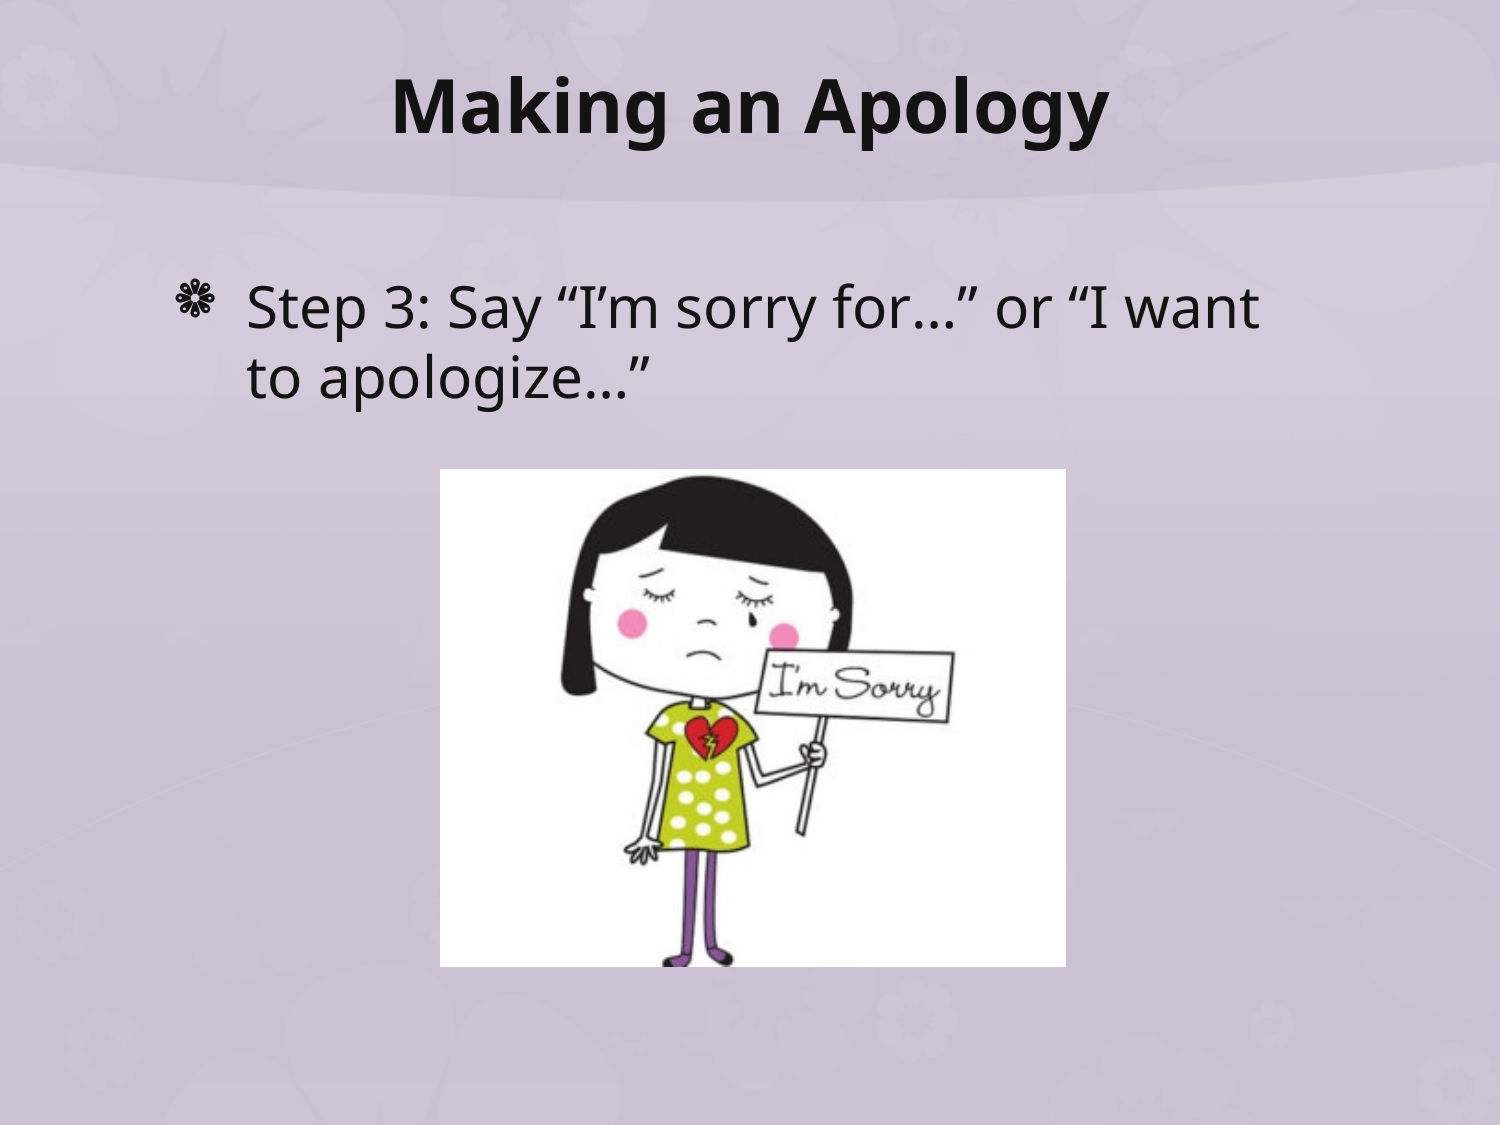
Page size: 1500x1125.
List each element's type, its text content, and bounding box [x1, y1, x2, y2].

list Step 3: Say “I’m sorry for…” or “I want to apologize…” [156, 262, 1344, 967]
title Making an Apology [127, 14, 1372, 203]
picture [0, 0, 1500, 1125]
